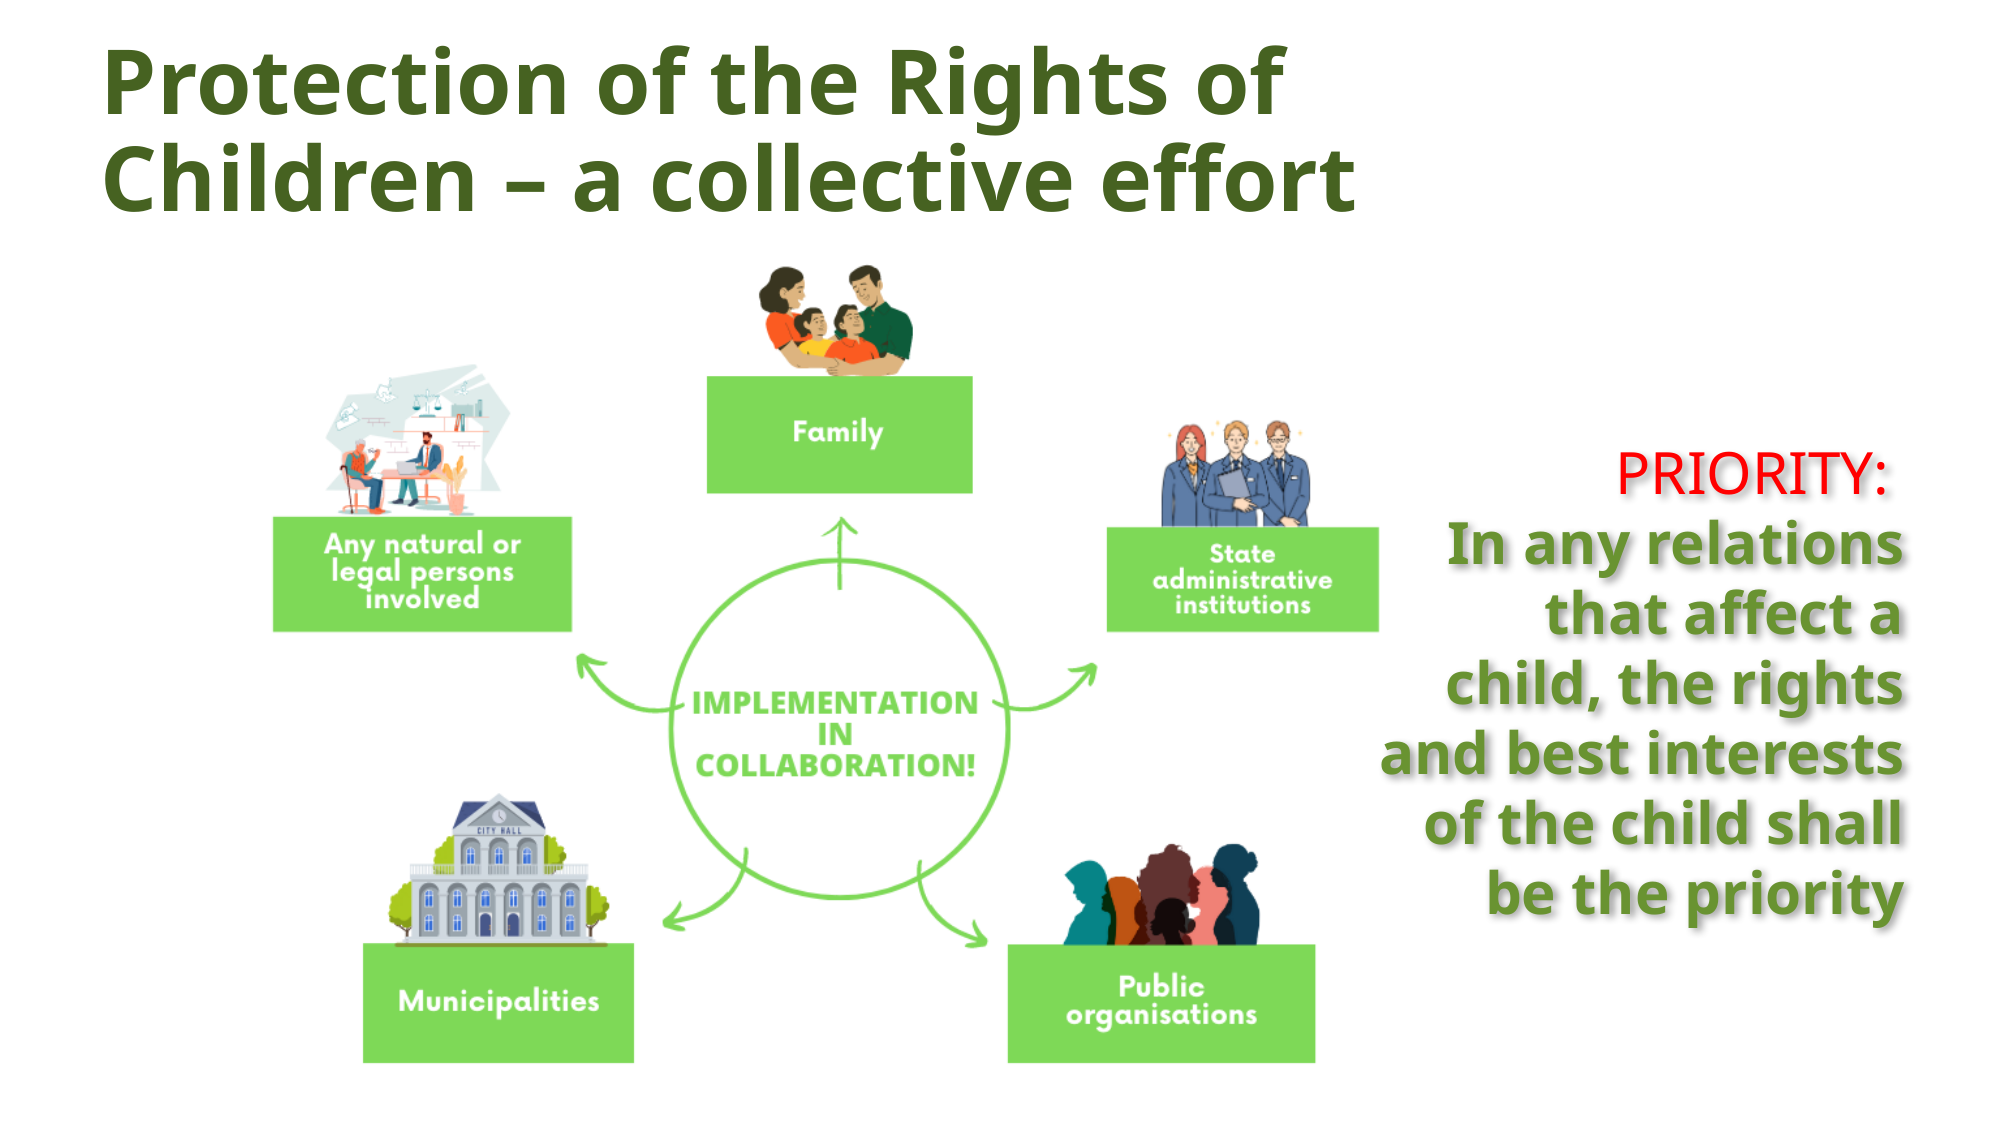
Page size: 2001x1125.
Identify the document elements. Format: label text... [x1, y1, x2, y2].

text_box PRIORITY: In any relations that affect a child, the rights and best interests of the child shall be the priority [1387, 429, 1920, 934]
title Protection of the Rights of Children – a collective effort [85, 25, 1376, 243]
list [259, 256, 1387, 1082]
